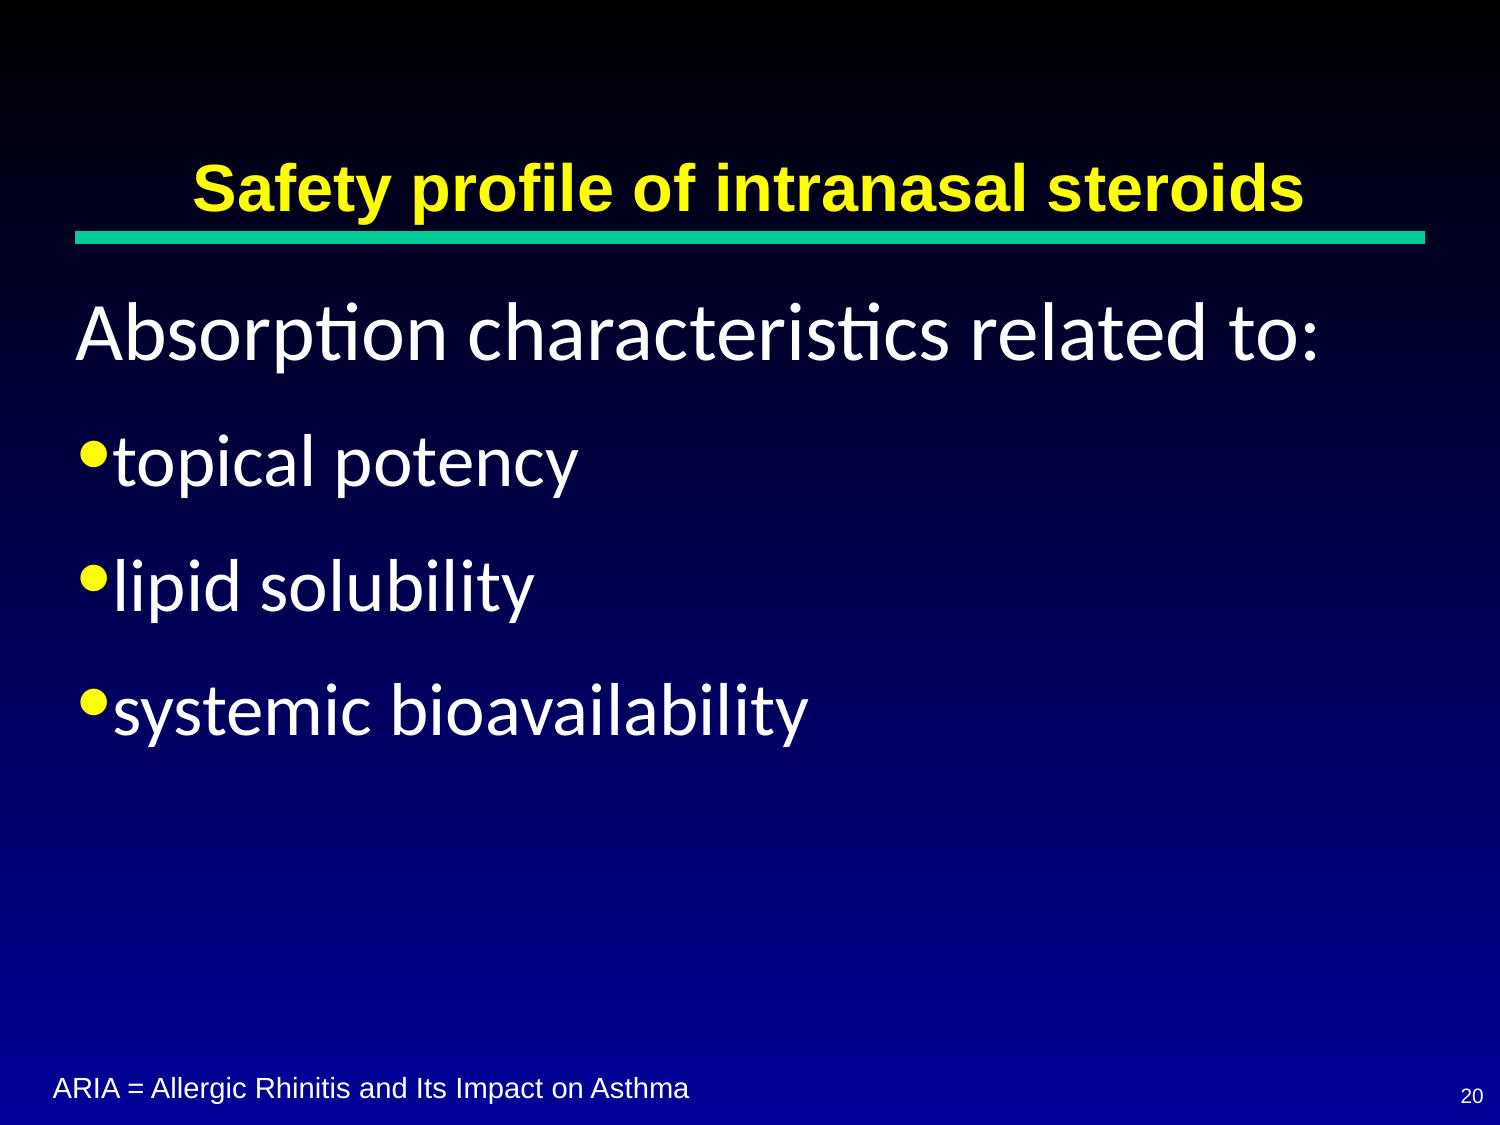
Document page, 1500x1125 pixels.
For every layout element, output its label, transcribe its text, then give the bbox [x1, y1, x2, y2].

list Absorption characteristics related to: topical potency lipid solubility systemic bioavailability [75, 262, 1425, 1088]
title Safety profile of intranasal steroids [75, 37, 1425, 226]
text_box ARIA = Allergic Rhinitis and Its Impact on Asthma [37, 1062, 708, 1113]
